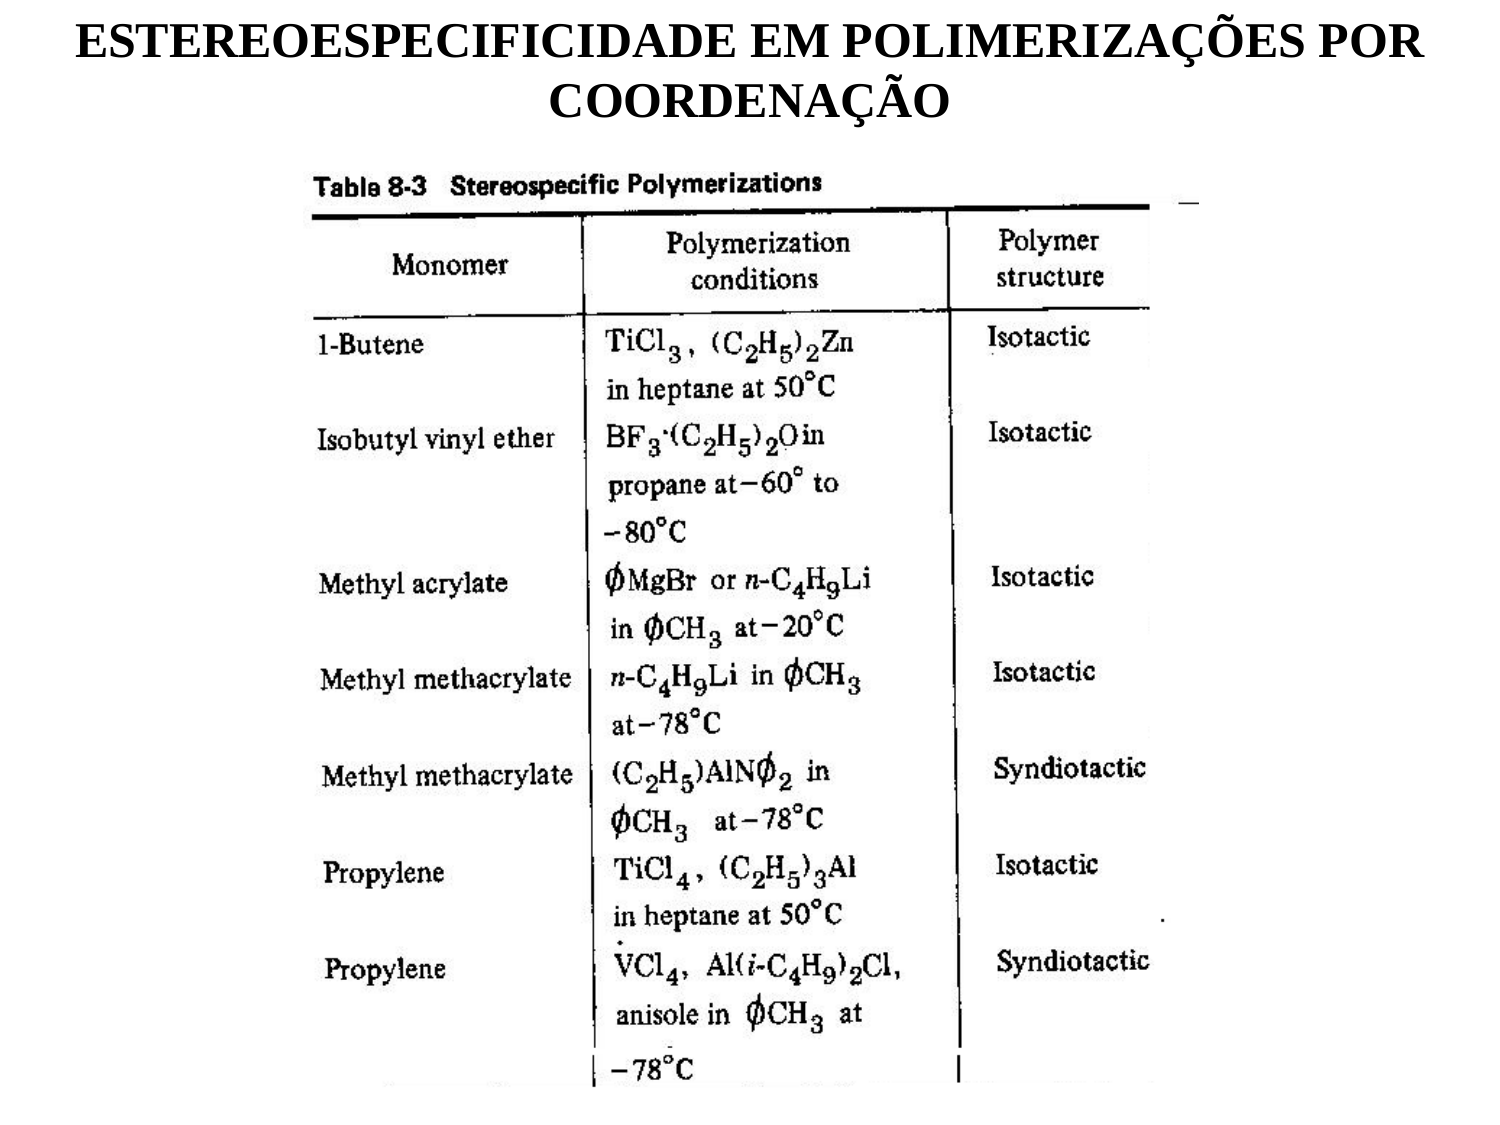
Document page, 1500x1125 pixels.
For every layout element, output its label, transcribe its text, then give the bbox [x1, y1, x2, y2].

text_box ESTEREOESPECIFICIDADE EM POLIMERIZAÇÕES POR COORDENAÇÃO [0, 0, 1500, 135]
picture [288, 171, 1200, 1090]
